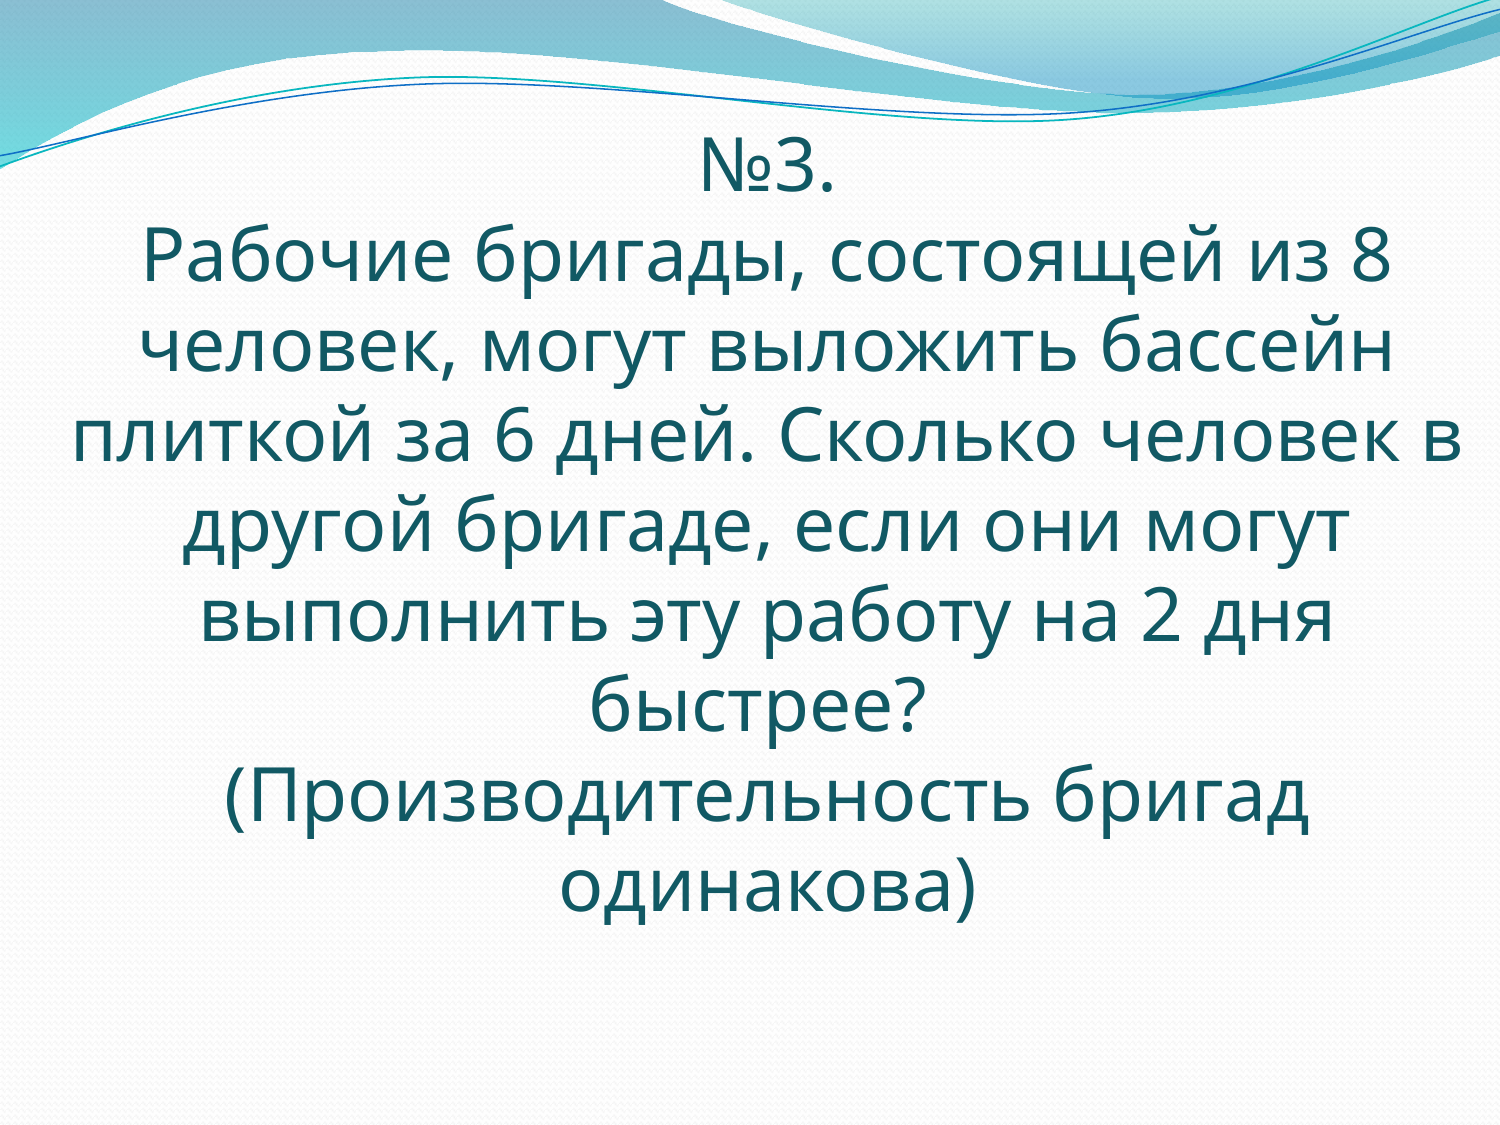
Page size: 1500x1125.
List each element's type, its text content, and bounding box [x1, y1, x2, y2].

text_box №3. Рабочие бригады, состоящей из 8 человек, могут выложить бассейн плиткой за 6 дней. Сколько человек в другой бригаде, если они могут выполнить эту работу на 2 дня быстрее? (Производительность бригад одинакова) [35, 19, 1500, 1024]
